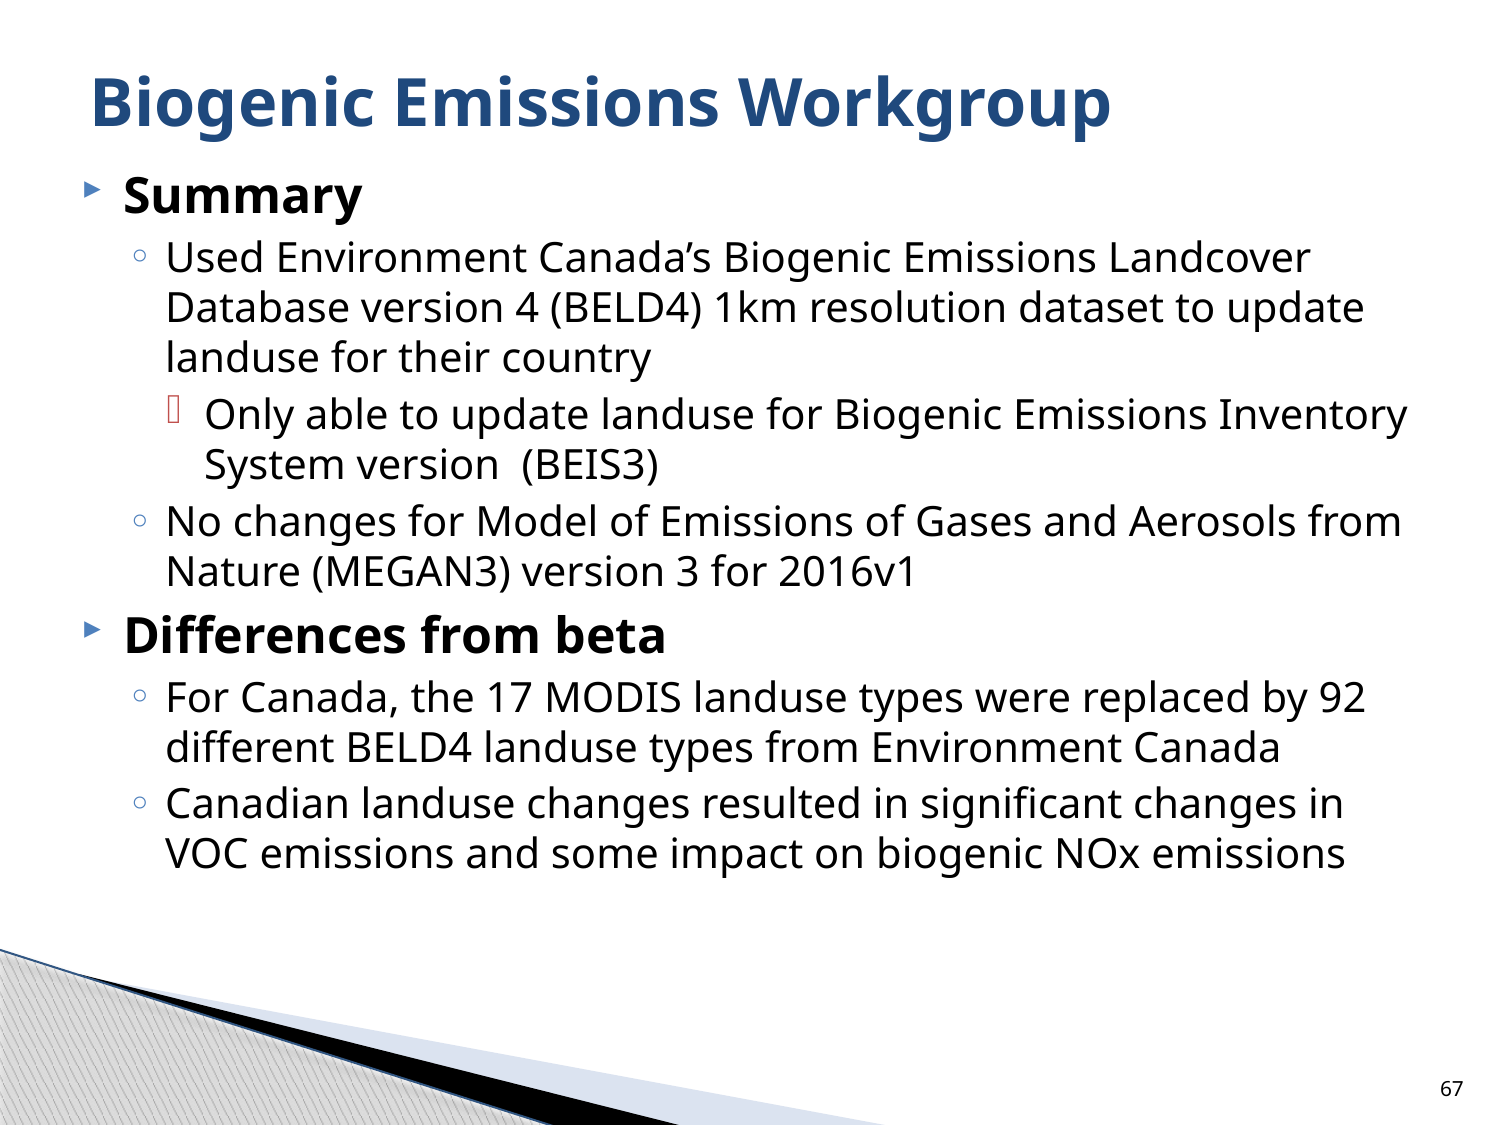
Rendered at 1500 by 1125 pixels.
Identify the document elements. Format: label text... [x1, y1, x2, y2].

list Summary Used Environment Canada’s Biogenic Emissions Landcover Database version 4 (BELD4) 1km resolution dataset to update landuse for their country Only able to update landuse for Biogenic Emissions Inventory System version (BEIS3) No changes for Model of Emissions of Gases and Aerosols from Nature (MEGAN3) version 3 for 2016v1 Differences from beta For Canada, the 17 MODIS landuse types were replaced by 92 different BELD4 landuse types from Environment Canada Canadian landuse changes resulted in significant changes in VOC emissions and some impact on biogenic NOx emissions [48, 156, 1452, 996]
title Biogenic Emissions Workgroup [75, 5, 1425, 194]
slide_number 67 [1418, 1051, 1479, 1112]
